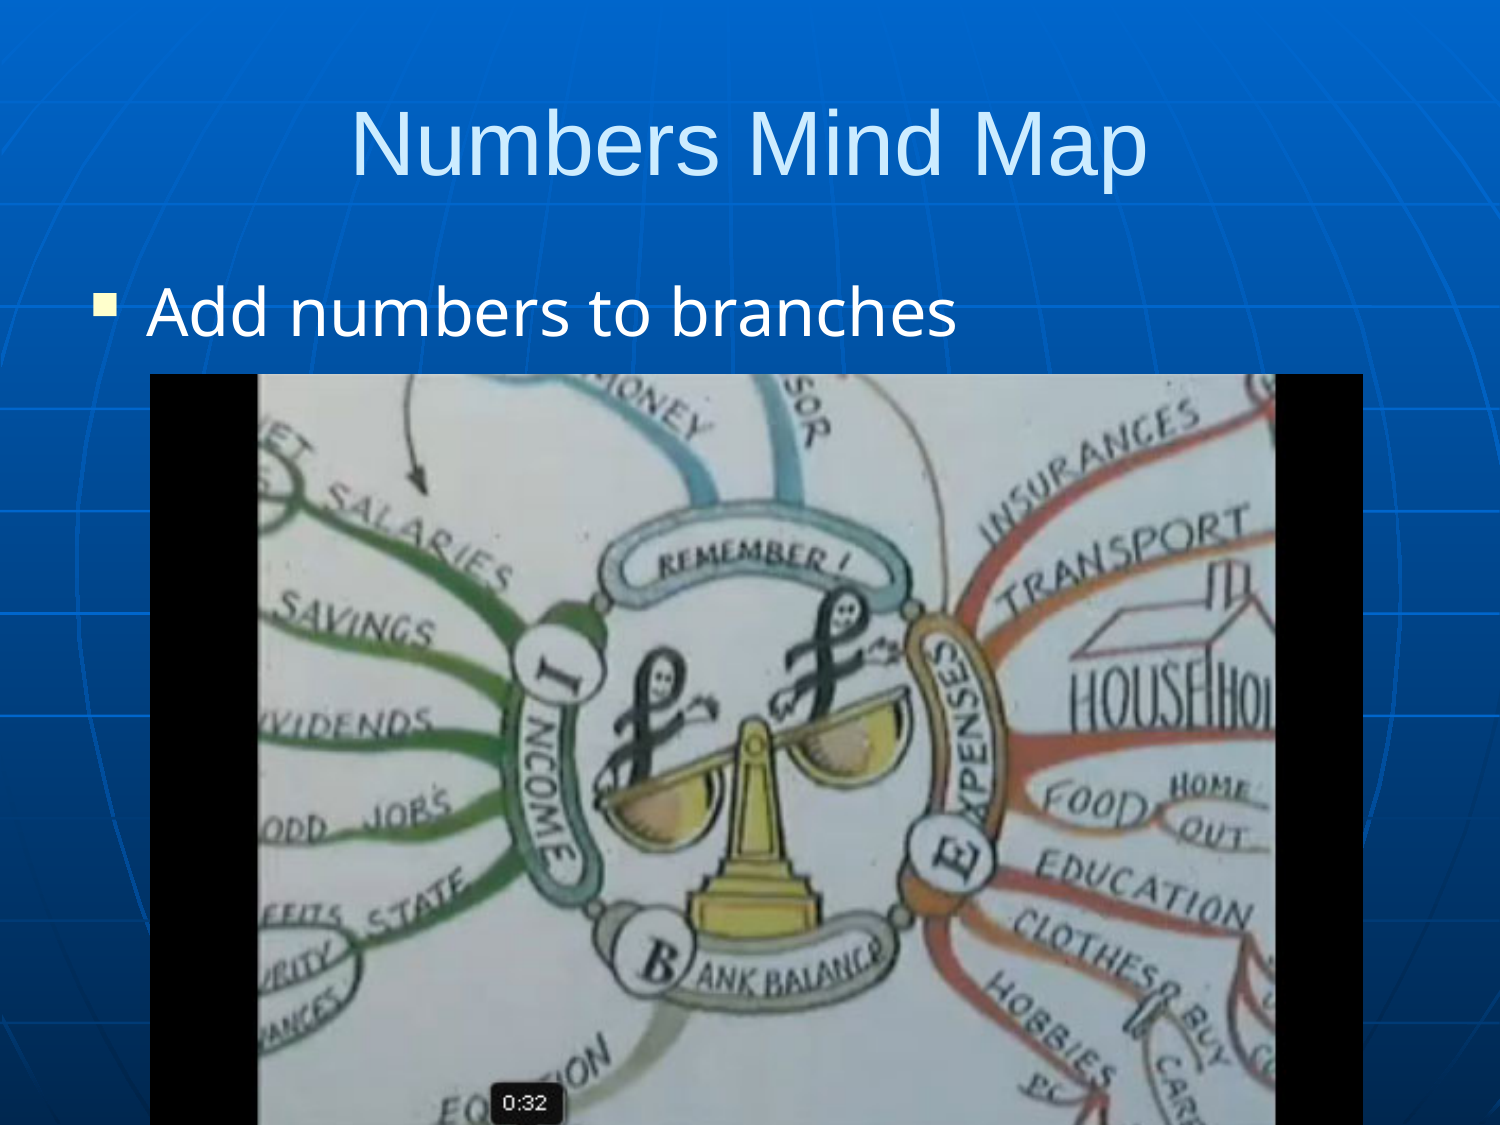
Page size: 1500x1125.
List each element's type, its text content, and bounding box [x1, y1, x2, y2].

title Numbers Mind Map [75, 45, 1425, 233]
list Add numbers to branches [75, 262, 1425, 1006]
picture [149, 374, 1363, 1125]
